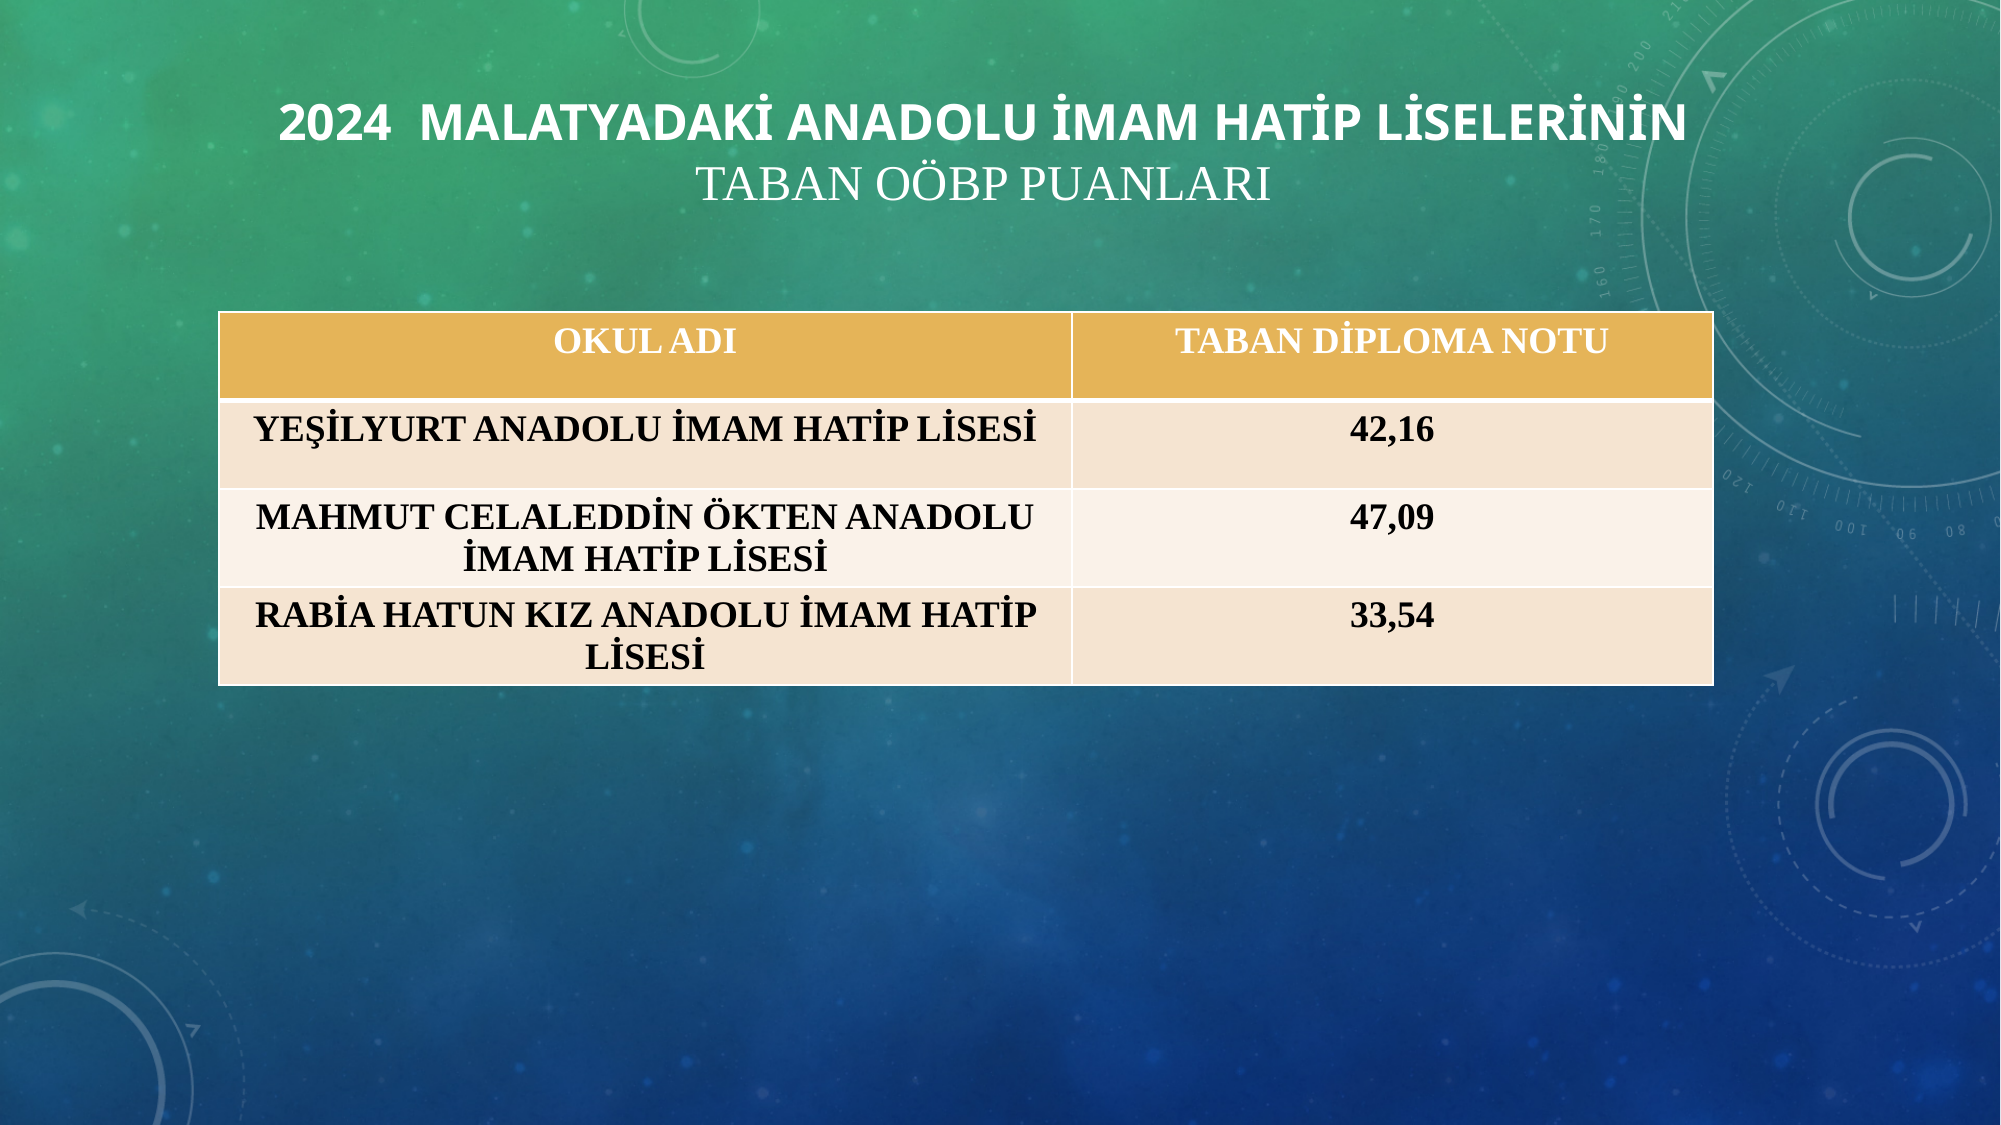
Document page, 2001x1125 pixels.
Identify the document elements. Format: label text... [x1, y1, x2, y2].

table_cell 42,16 [1073, 403, 1712, 488]
table_cell 47,09 [1073, 490, 1712, 586]
table_cell YEŞİLYURT ANADOLU İMAM HATİP LİSESİ [220, 403, 1071, 488]
title 2024 MALATYADAKİ ANADOLU İMAM HATİP LİSELERİNİN TABAN OÖBP PUANLARI [182, 127, 1785, 233]
table_header TABAN DİPLOMA NOTU [1073, 313, 1712, 398]
table_cell MAHMUT CELALEDDİN ÖKTEN ANADOLU İMAM HATİP LİSESİ [220, 490, 1071, 586]
picture [0, 0, 2001, 1125]
table_cell RABİA HATUN KIZ ANADOLU İMAM HATİP LİSESİ [220, 588, 1071, 684]
table_cell 33,54 [1073, 588, 1712, 684]
table_header OKUL ADI [220, 313, 1071, 398]
